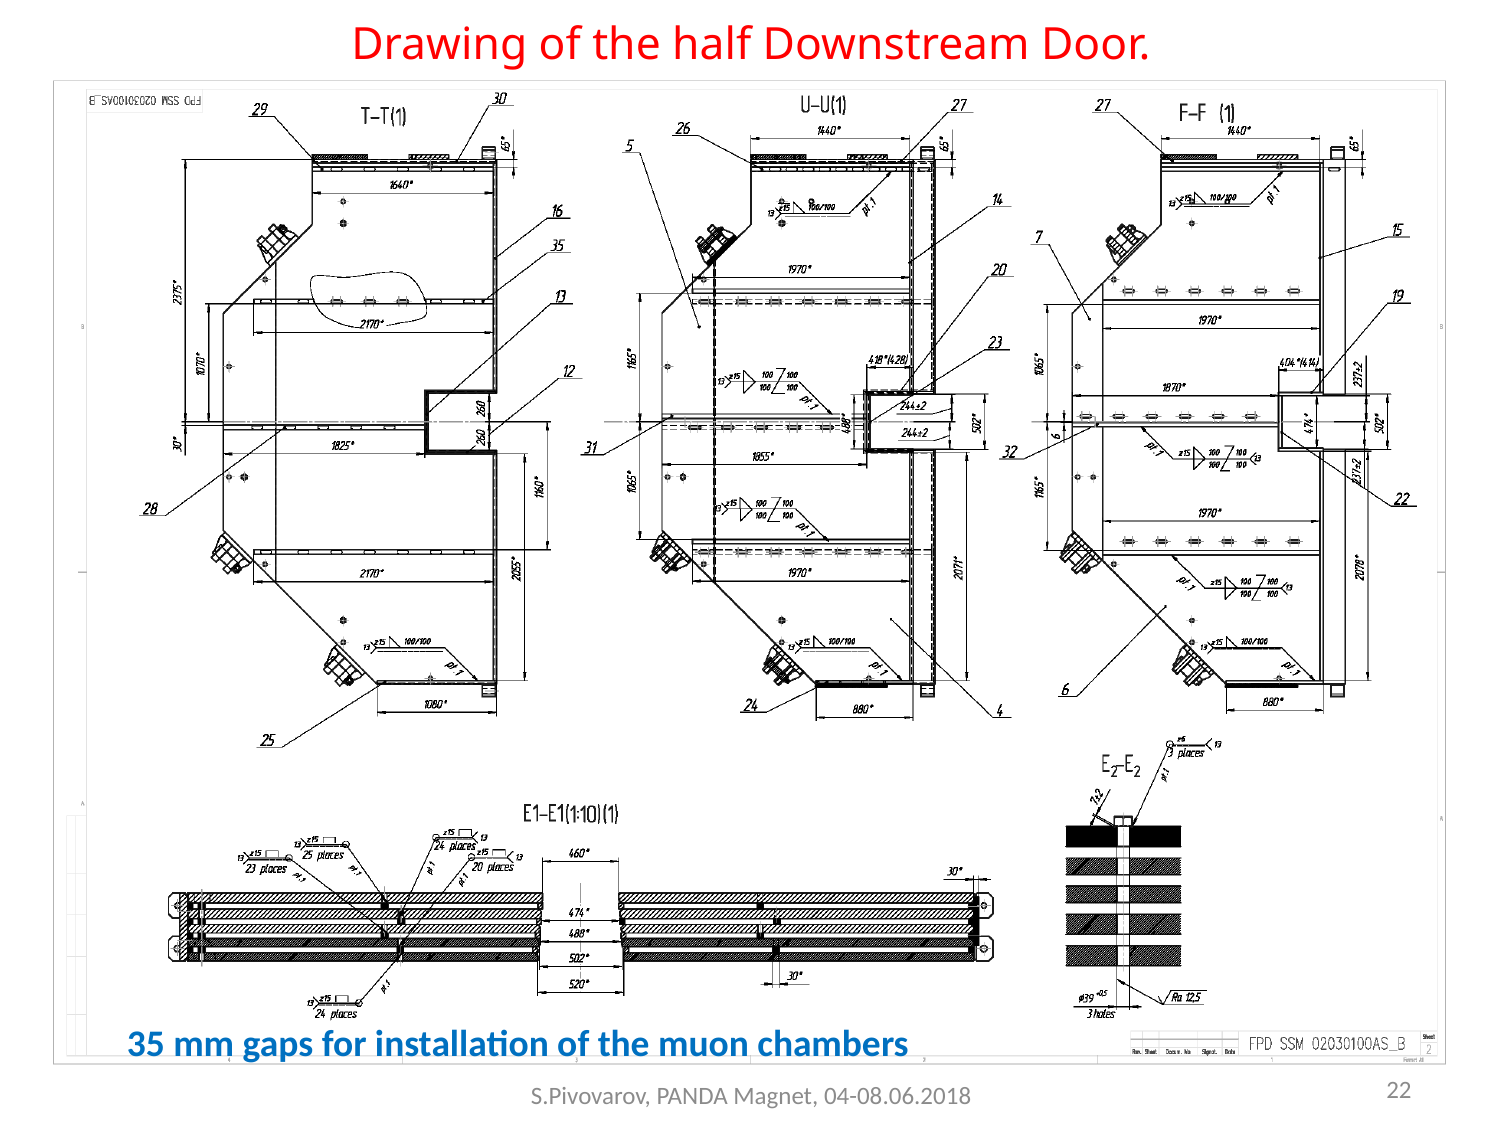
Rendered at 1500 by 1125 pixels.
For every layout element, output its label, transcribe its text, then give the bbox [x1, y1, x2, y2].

title Drawing of the half Downstream Door. [76, 7, 1427, 74]
footer S.Pivovarov, PANDA Magnet, 04-08.06.2018 [514, 1076, 990, 1125]
slide_number 22 [1076, 1076, 1427, 1119]
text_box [48, 75, 1455, 1069]
